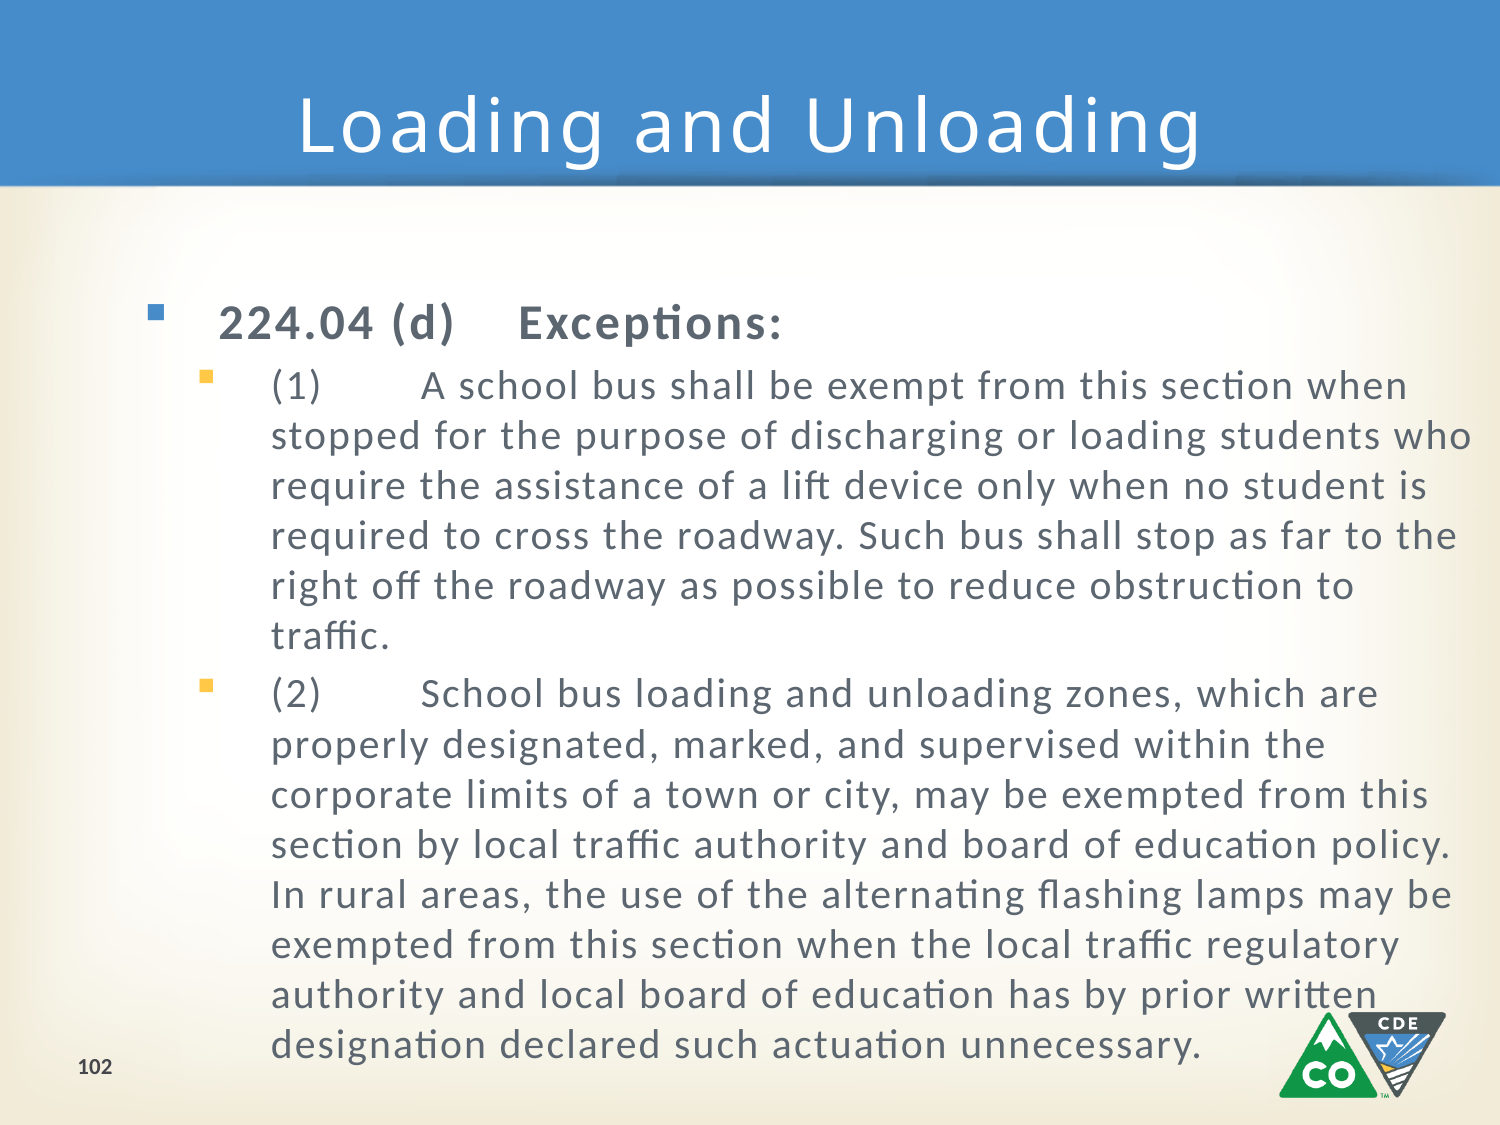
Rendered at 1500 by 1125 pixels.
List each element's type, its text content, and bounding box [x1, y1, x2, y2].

list 224.04 (d) Exceptions: (1) A school bus shall be exempt from this section when stopped for the purpose of discharging or loading students who require the assistance of a lift device only when no student is required to cross the roadway. Such bus shall stop as far to the right off the roadway as possible to reduce obstruction to traffic. (2) School bus loading and unloading zones, which are properly designated, marked, and supervised within the corporate limits of a town or city, may be exempted from this section by local traffic authority and board of education policy. In rural areas, the use of the alternating flashing lamps may be exempted from this section when the local traffic regulatory authority and local board of education has by prior written designation declared such actuation unnecessary. [120, 282, 1500, 1005]
title Loading and Unloading [62, 58, 1438, 187]
footer 102 [62, 1042, 613, 1088]
picture [0, 0, 1500, 1125]
